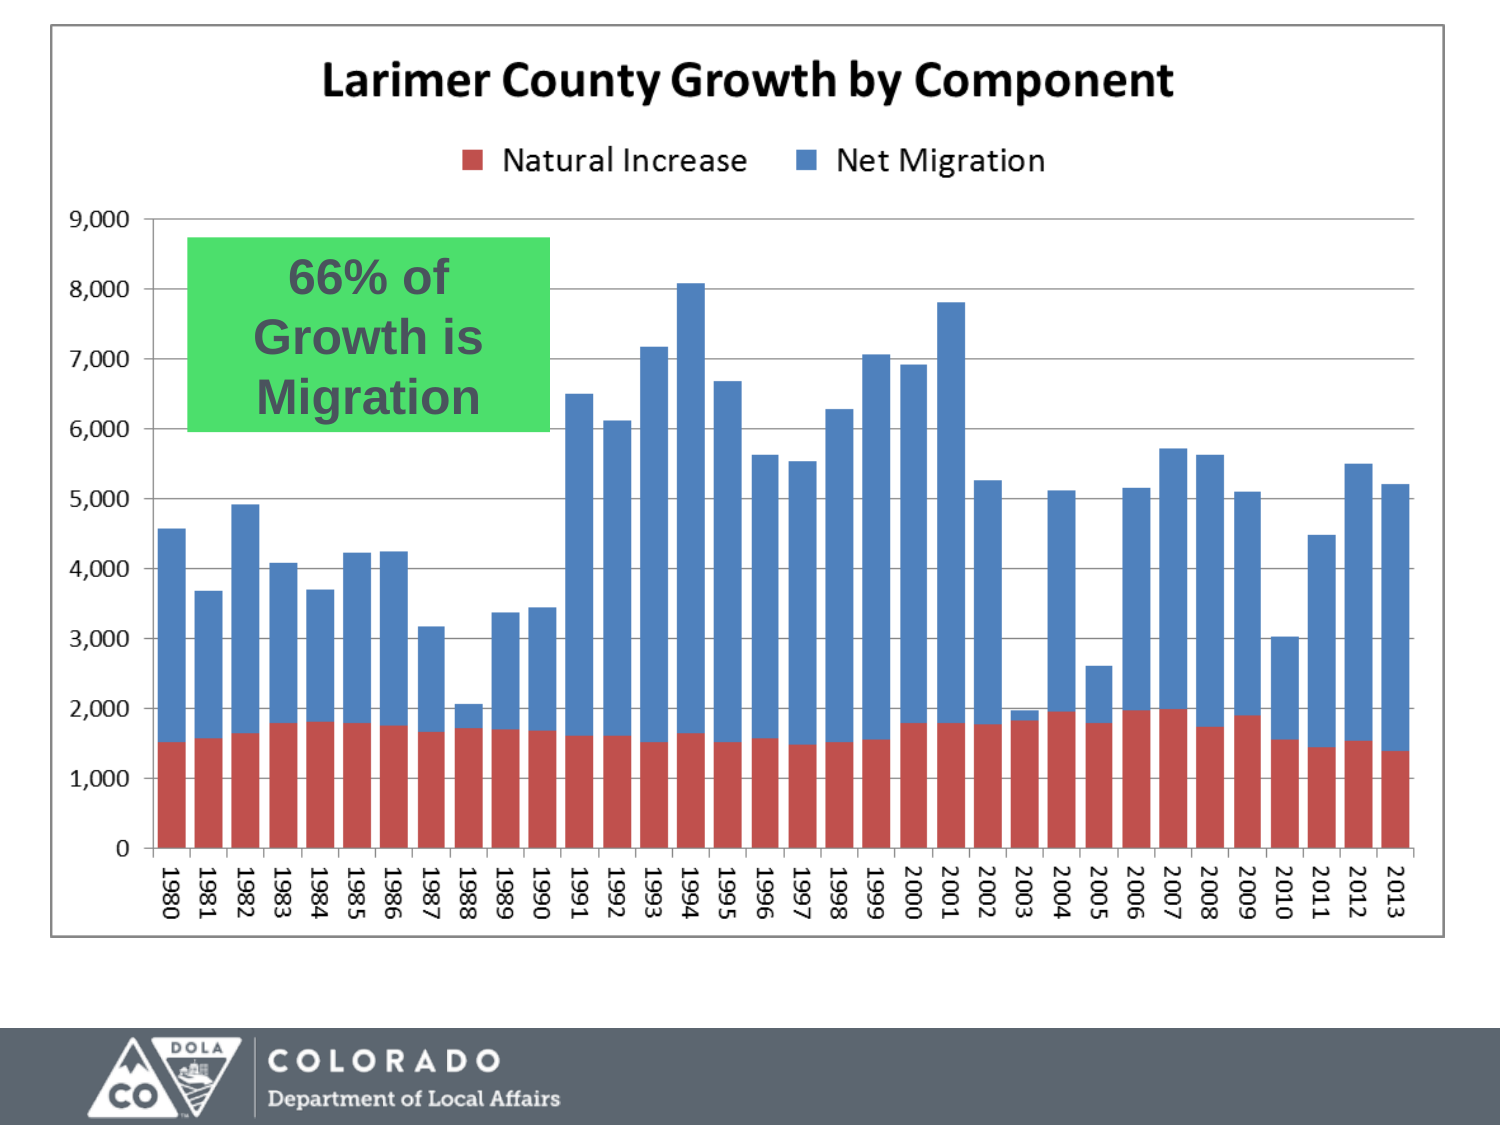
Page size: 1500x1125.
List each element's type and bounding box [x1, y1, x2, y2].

picture [49, 24, 1446, 938]
picture [86, 1036, 561, 1119]
